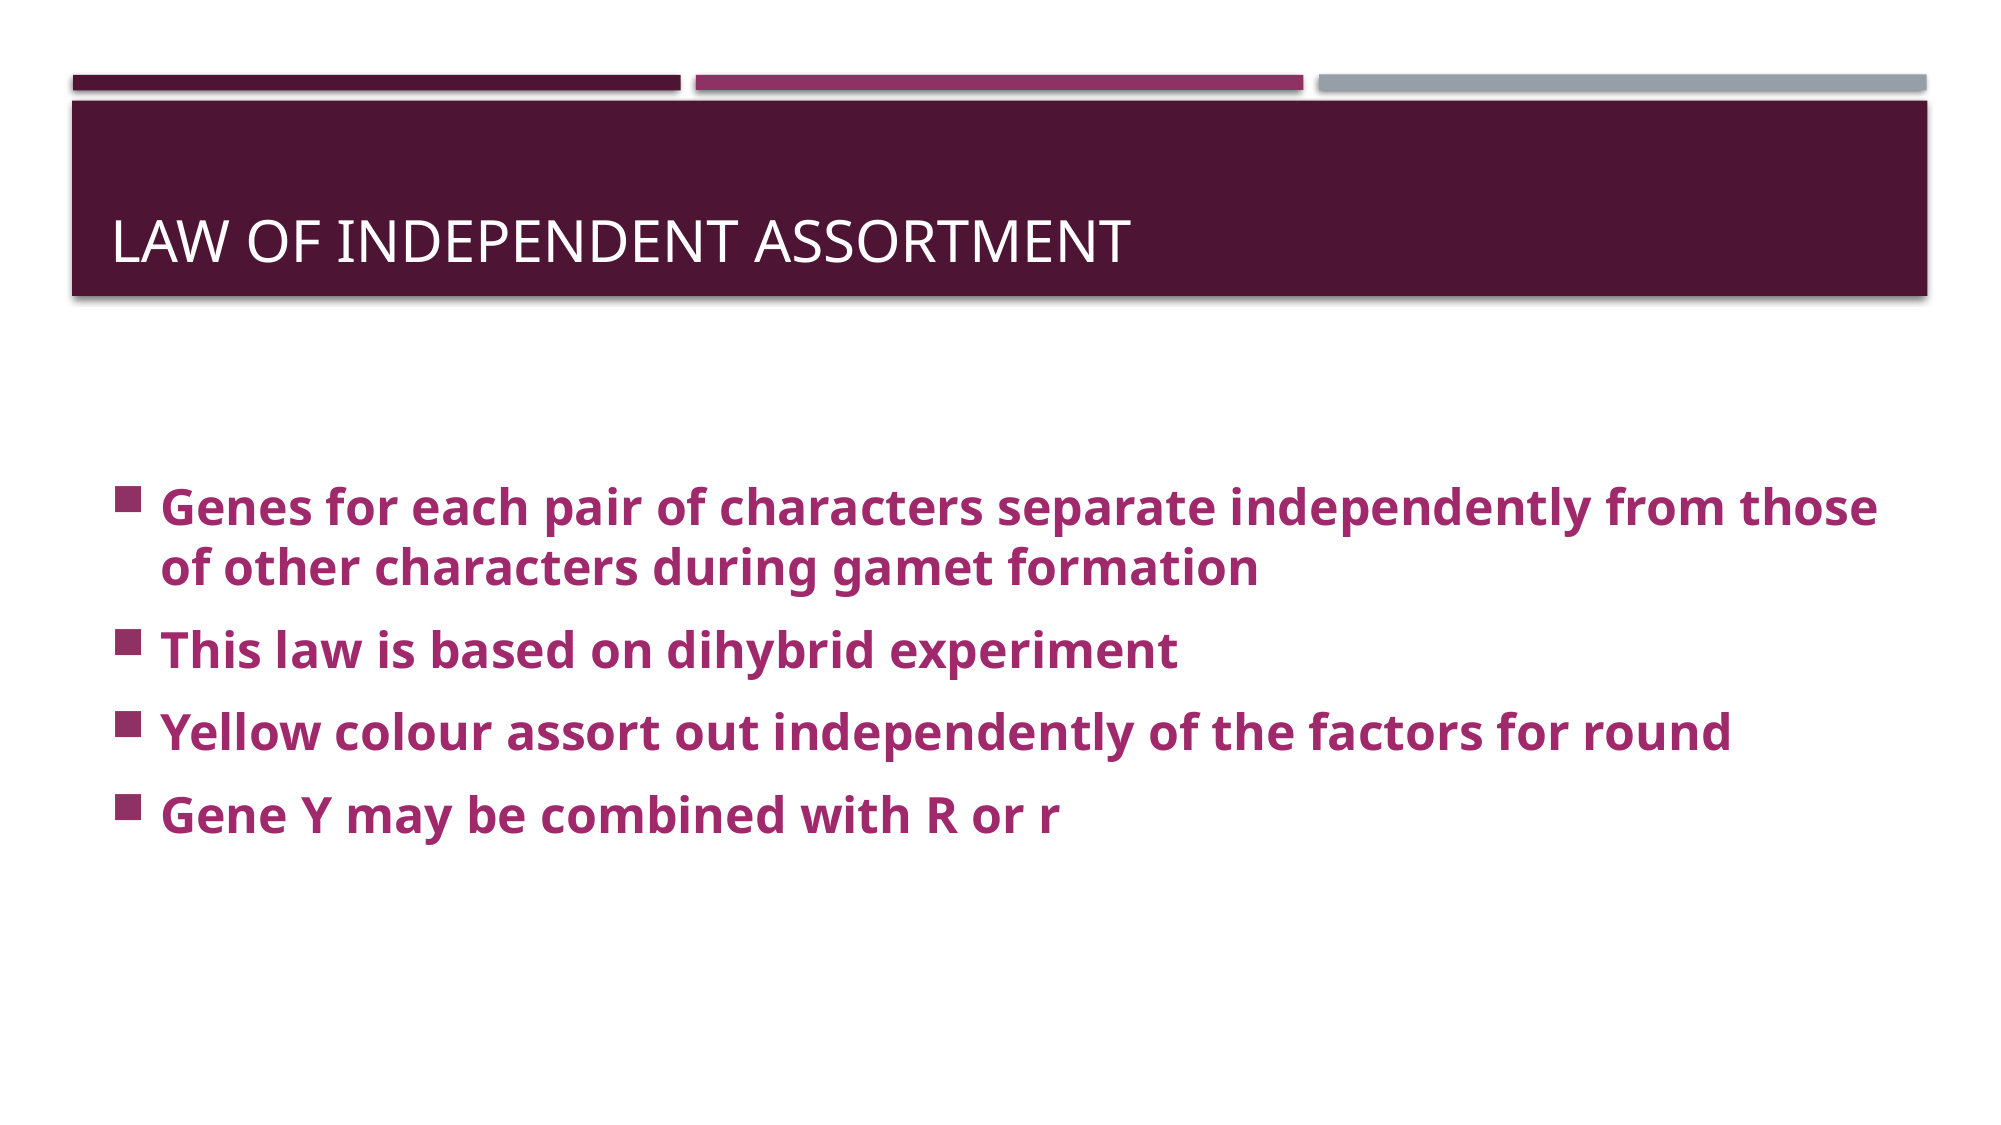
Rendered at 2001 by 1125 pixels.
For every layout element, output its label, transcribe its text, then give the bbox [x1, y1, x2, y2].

list Genes for each pair of characters separate independently from those of other characters during gamet formation This law is based on dihybrid experiment Yellow colour assort out independently of the factors for round Gene Y may be combined with R or r [95, 357, 1905, 962]
title Law of independent assortment [95, 115, 1905, 282]
